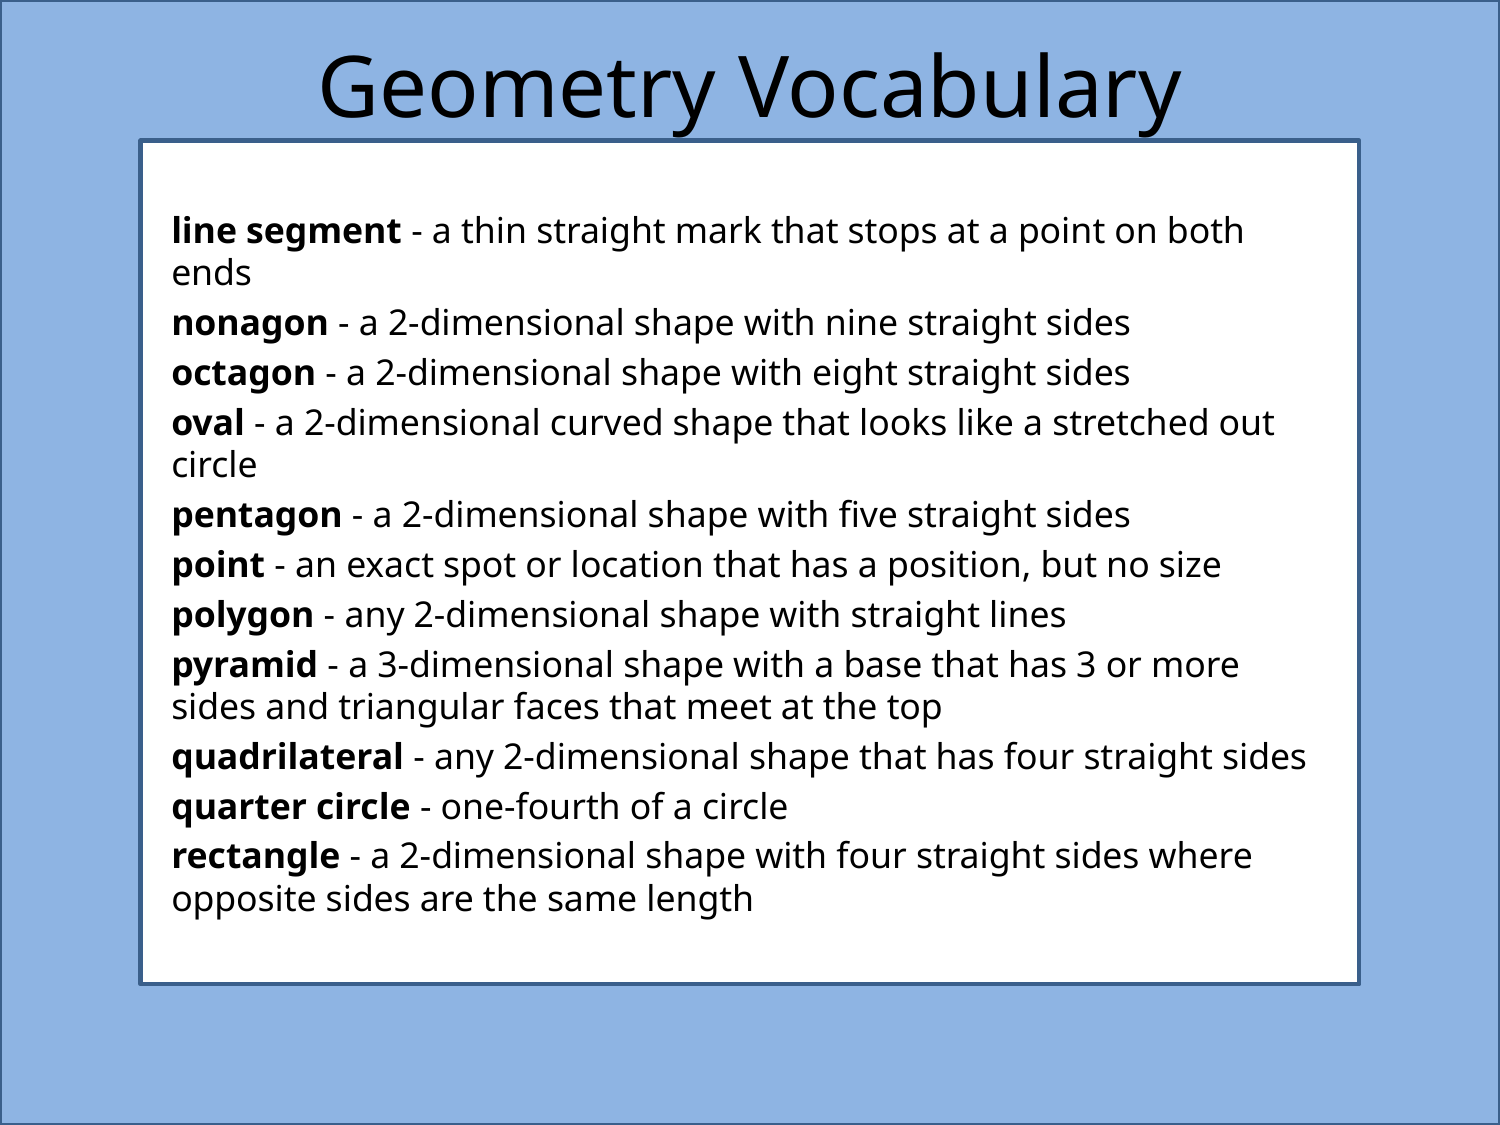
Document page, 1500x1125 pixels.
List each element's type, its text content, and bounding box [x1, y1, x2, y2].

text_box [0, 0, 1500, 1125]
title Geometry Vocabulary [75, 24, 1425, 143]
list line segment - a thin straight mark that stops at a point on both ends nonagon - a 2-dimensional shape with nine straight sides octagon - a 2-dimensional shape with eight straight sides oval - a 2-dimensional curved shape that looks like a stretched out circle pentagon - a 2-dimensional shape with five straight sides point - an exact spot or location that has a position, but no size polygon - any 2-dimensional shape with straight lines pyramid - a 3-dimensional shape with a base that has 3 or more sides and triangular faces that meet at the top quadrilateral - any 2-dimensional shape that has four straight sides quarter circle - one-fourth of a circle rectangle - a 2-dimensional shape with four straight sides where opposite sides are the same length [156, 200, 1344, 938]
